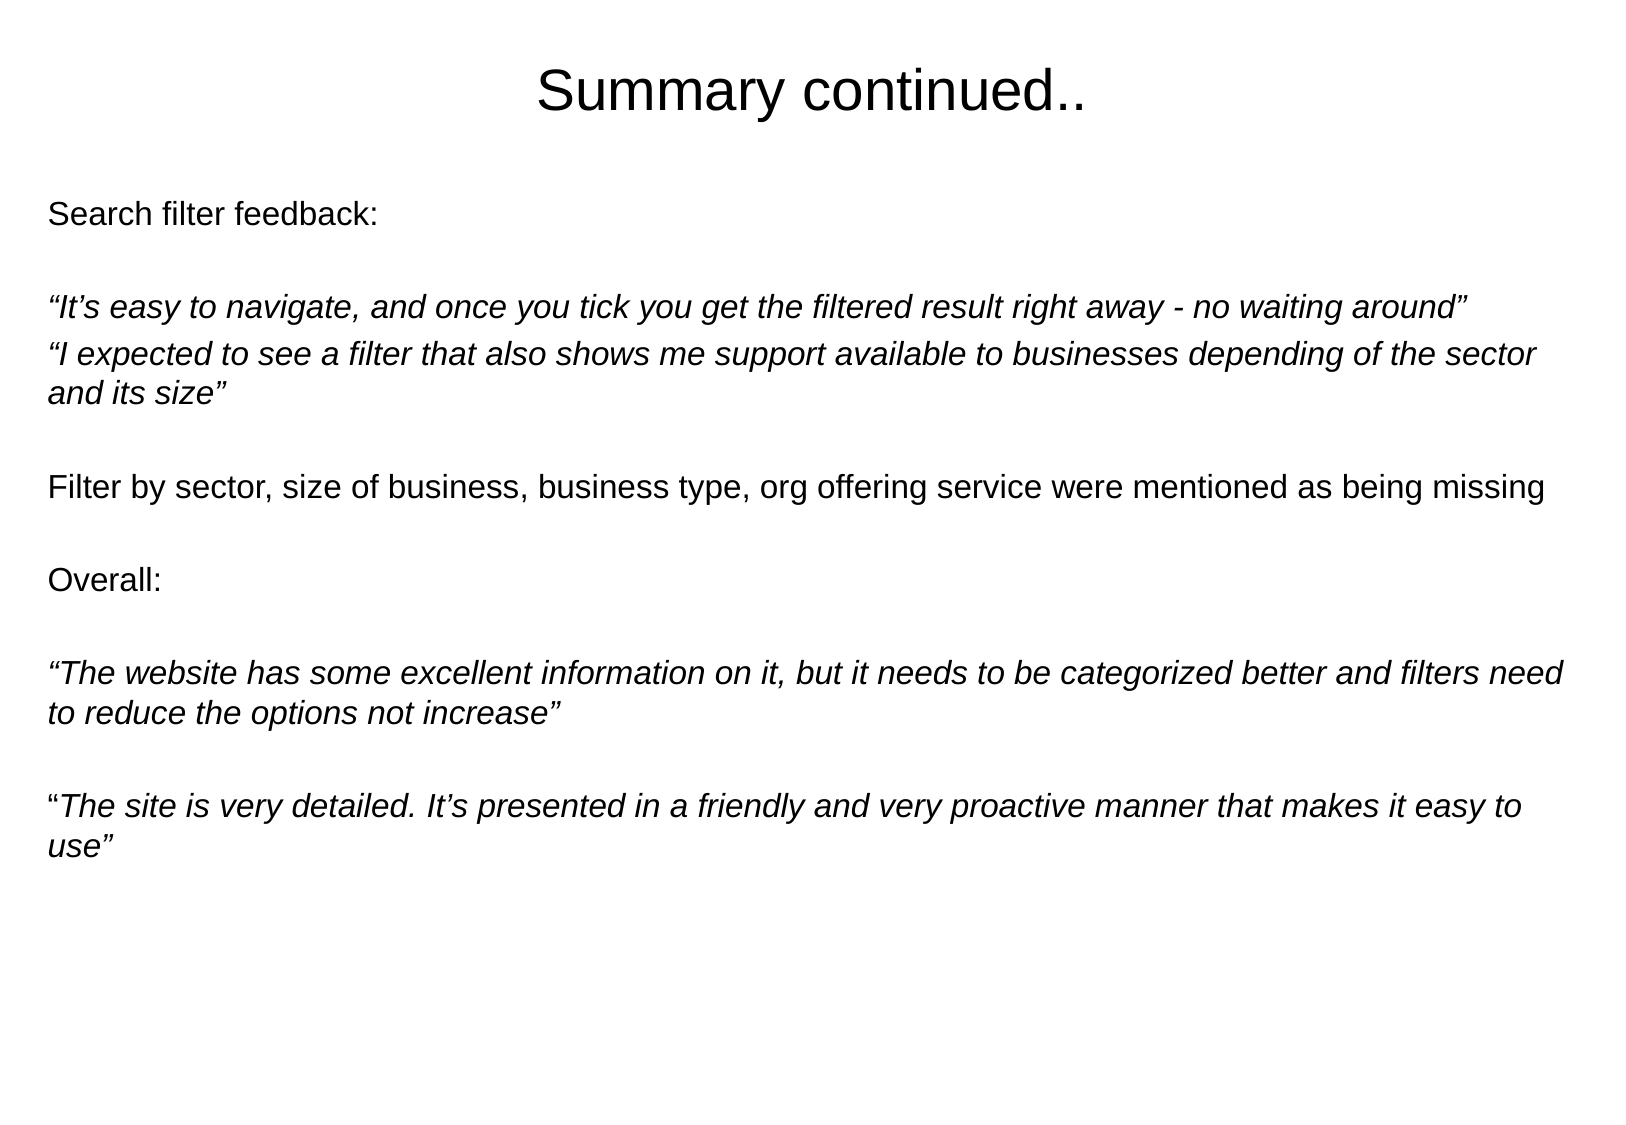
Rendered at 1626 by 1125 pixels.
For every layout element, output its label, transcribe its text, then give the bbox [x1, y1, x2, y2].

list Search filter feedback: “It’s easy to navigate, and once you tick you get the filtered result right away - no waiting around” “I expected to see a filter that also shows me support available to businesses depending of the sector and its size” Filter by sector, size of business, business type, org offering service were mentioned as being missing Overall: “The website has some excellent information on it, but it needs to be categorized better and filters need to reduce the options not increase” “The site is very detailed. It’s presented in a friendly and very proactive manner that makes it easy to use” [32, 184, 1593, 1125]
title Summary continued.. [81, 45, 1544, 184]
